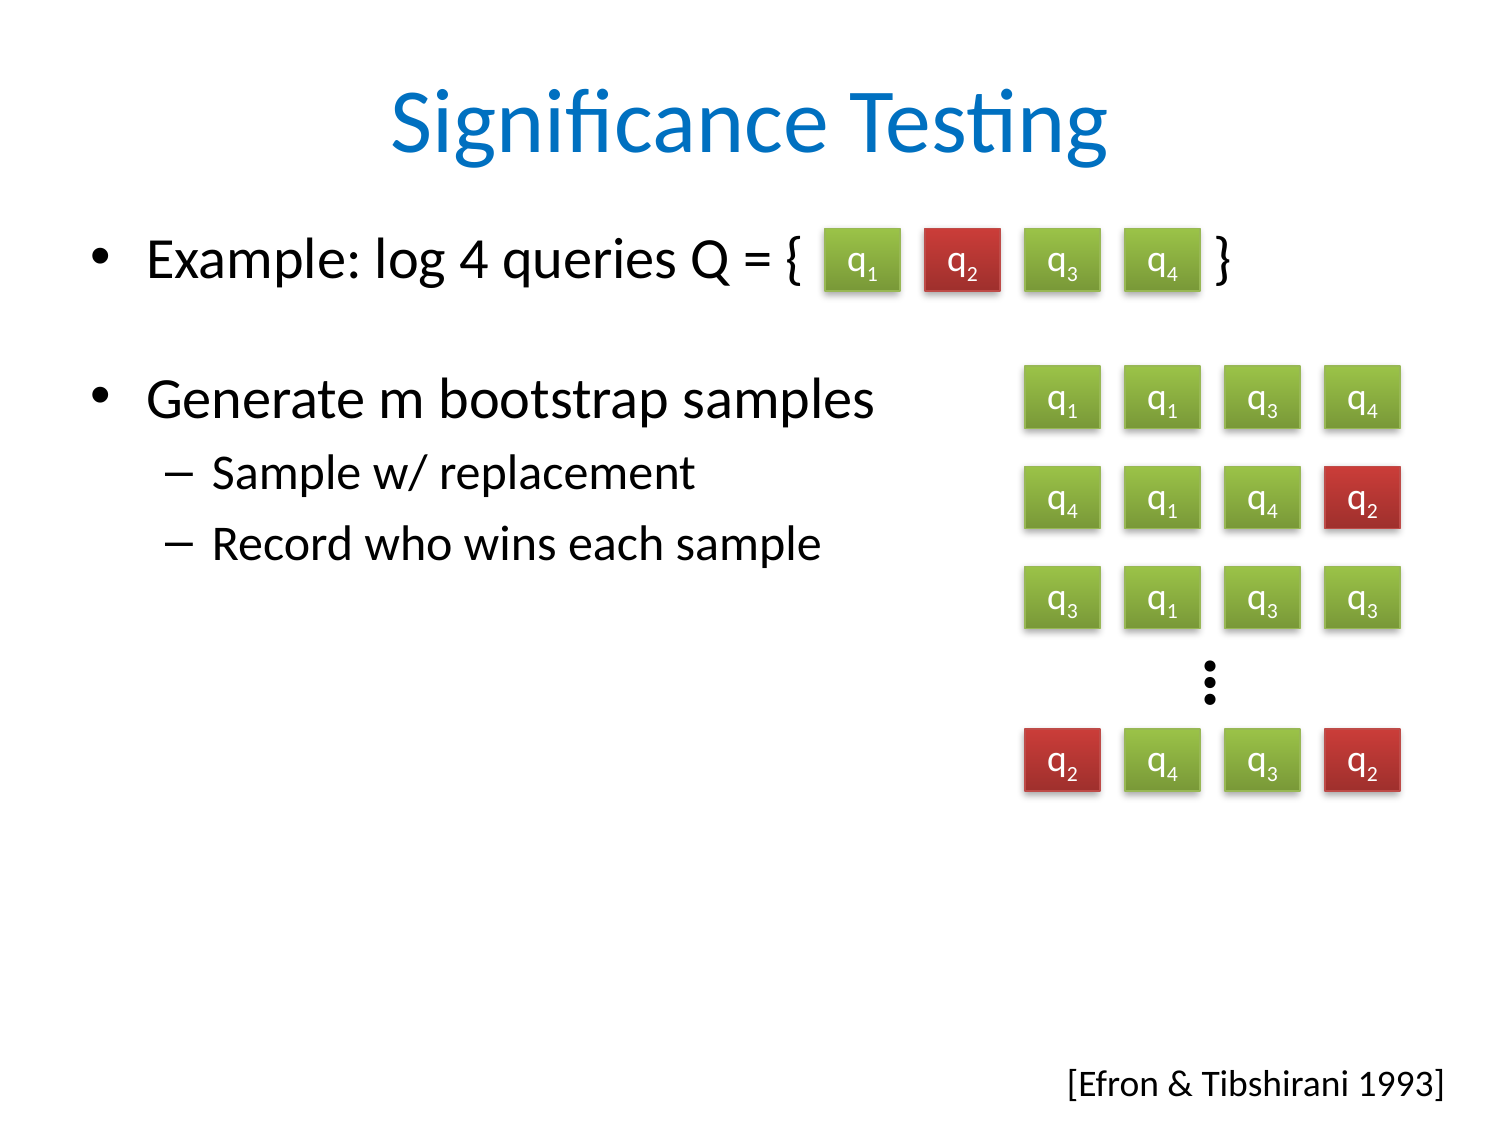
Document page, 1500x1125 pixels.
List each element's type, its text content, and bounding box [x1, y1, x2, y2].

text_box q2 [924, 228, 1001, 292]
text_box q4 [1224, 466, 1301, 529]
text_box q2 [1324, 466, 1401, 529]
list Example: log 4 queries Q = { } Generate m bootstrap samples Sample w/ replacement Record who wins each sample [75, 212, 1425, 1005]
text_box q2 [1024, 728, 1101, 792]
text_box q1 [824, 228, 901, 292]
text_box q3 [1324, 566, 1401, 629]
text_box [Efron & Tibshirani 1993] [1052, 1051, 1461, 1112]
text_box q4 [1124, 228, 1201, 292]
text_box q1 [1124, 466, 1201, 529]
text_box q3 [1024, 228, 1101, 292]
text_box q2 [1324, 728, 1401, 792]
text_box q3 [1224, 365, 1301, 429]
text_box q1 [1124, 365, 1201, 429]
text_box q4 [1124, 728, 1201, 792]
text_box q3 [1024, 566, 1101, 629]
text_box q3 [1224, 728, 1301, 792]
title Significance Testing [75, 45, 1425, 188]
text_box q1 [1024, 365, 1101, 429]
text_box q4 [1024, 466, 1101, 529]
text_box q1 [1124, 566, 1201, 629]
text_box q3 [1224, 566, 1301, 629]
text_box q4 [1324, 365, 1401, 429]
text_box … [1182, 641, 1288, 725]
